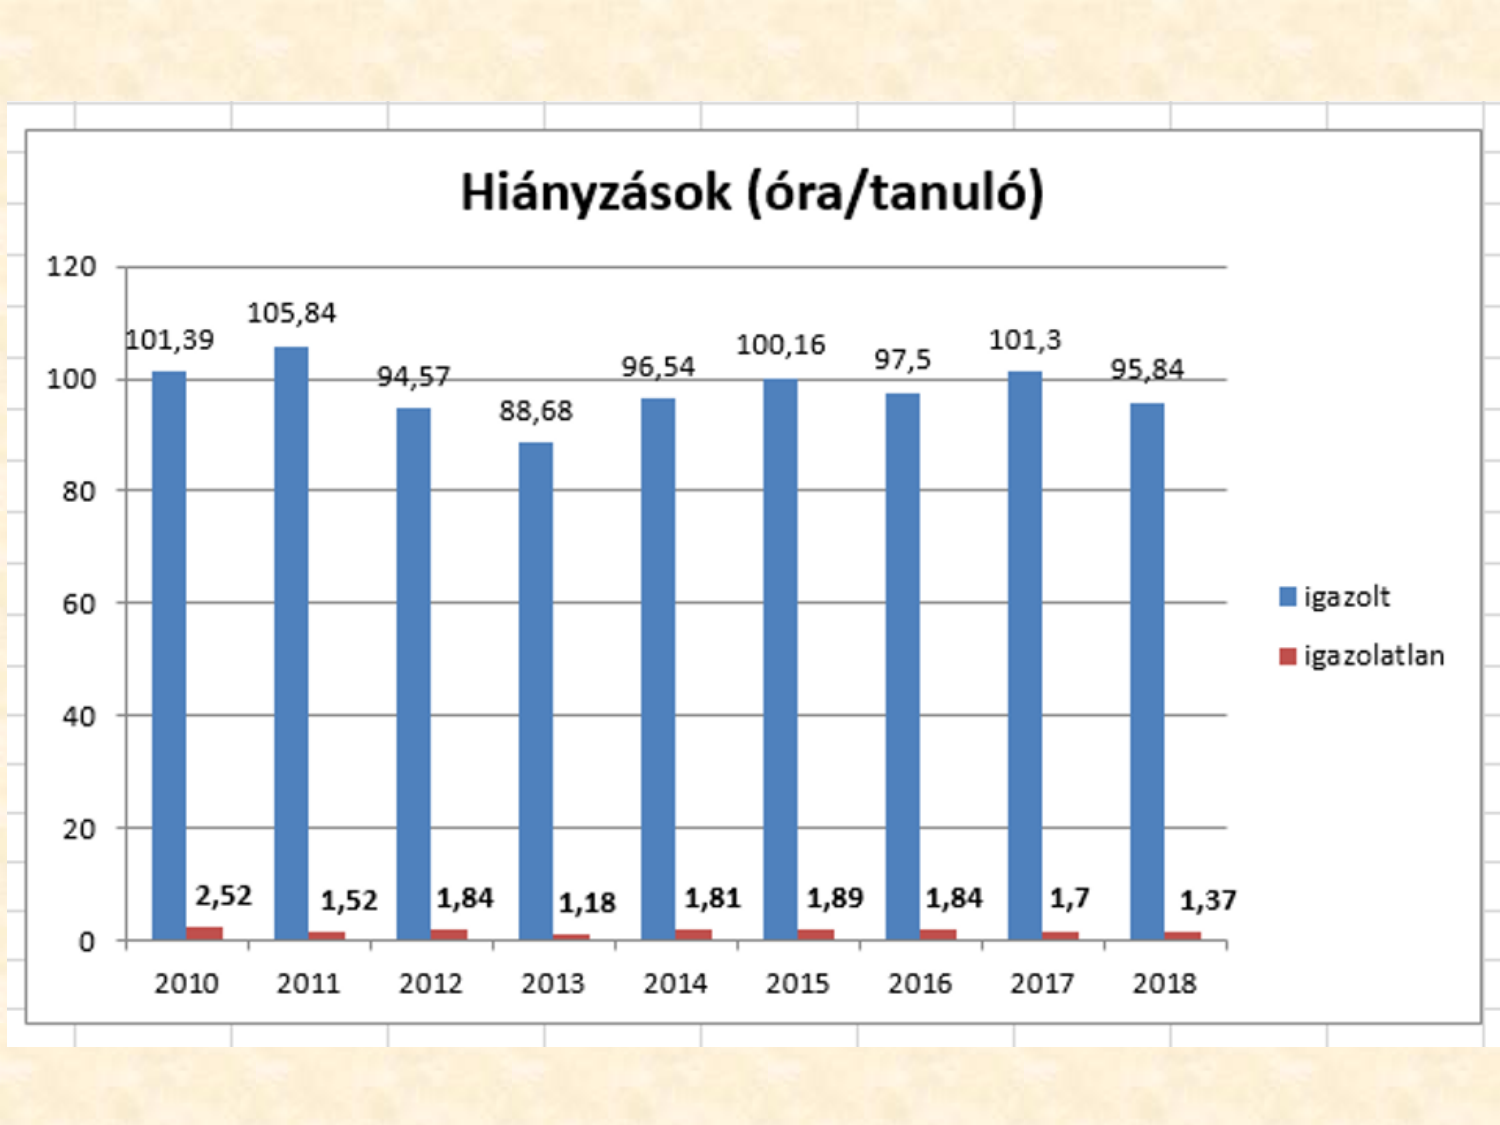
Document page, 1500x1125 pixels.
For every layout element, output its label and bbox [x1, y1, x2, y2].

list [6, 101, 1500, 1048]
picture [0, 0, 1500, 1125]
